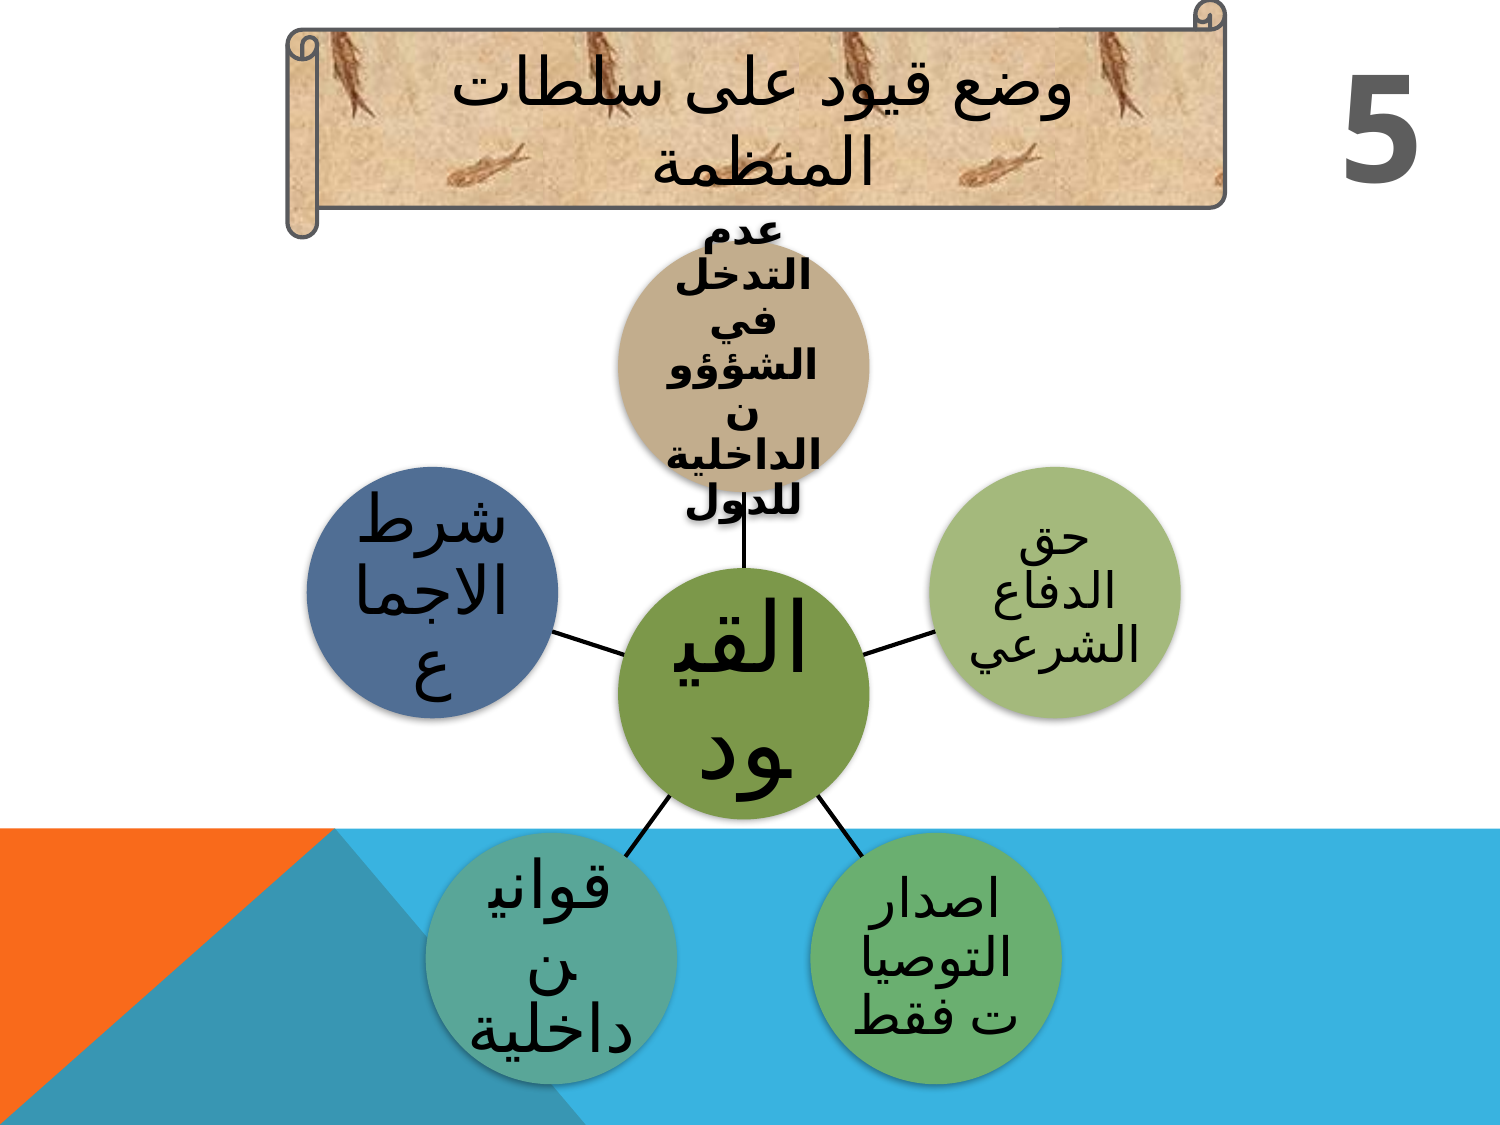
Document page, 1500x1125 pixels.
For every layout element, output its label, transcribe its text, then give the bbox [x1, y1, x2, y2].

text_box 5 [1325, 24, 1439, 220]
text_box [24, 237, 1463, 1088]
text_box وضع قيود على سلطات المنظمة [285, 0, 1228, 235]
